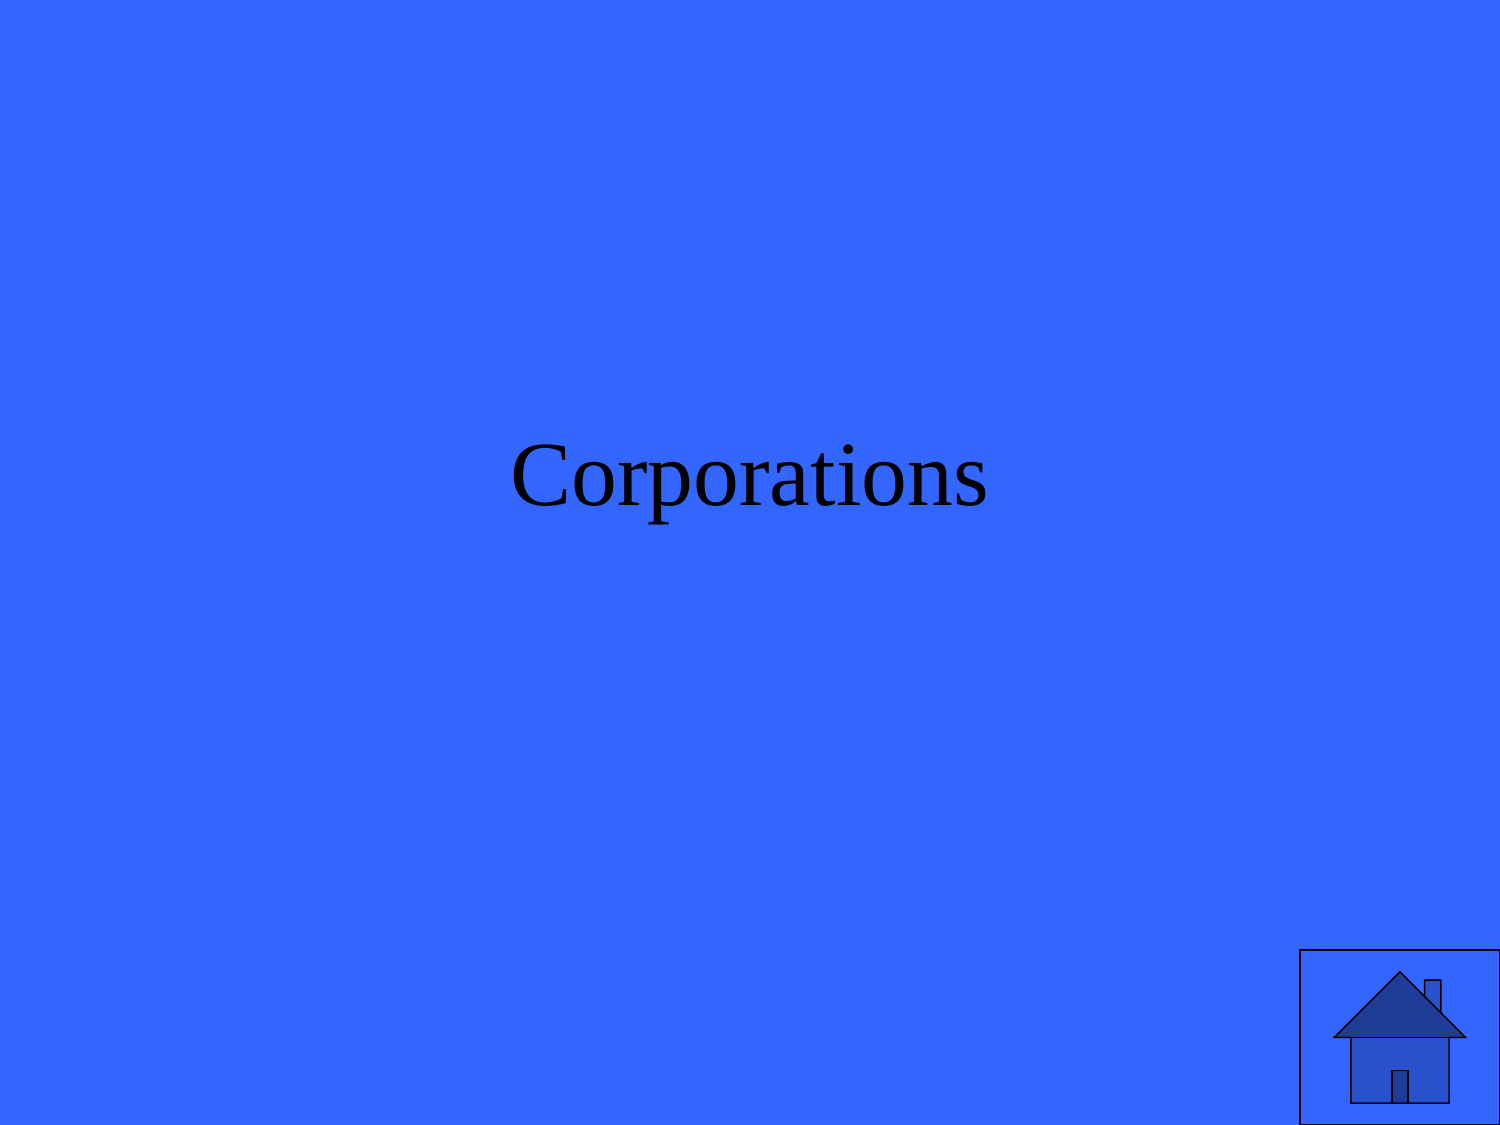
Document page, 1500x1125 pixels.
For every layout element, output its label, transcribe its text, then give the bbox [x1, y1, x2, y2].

title Corporations [112, 374, 1388, 563]
text_box [1299, 950, 1500, 1125]
